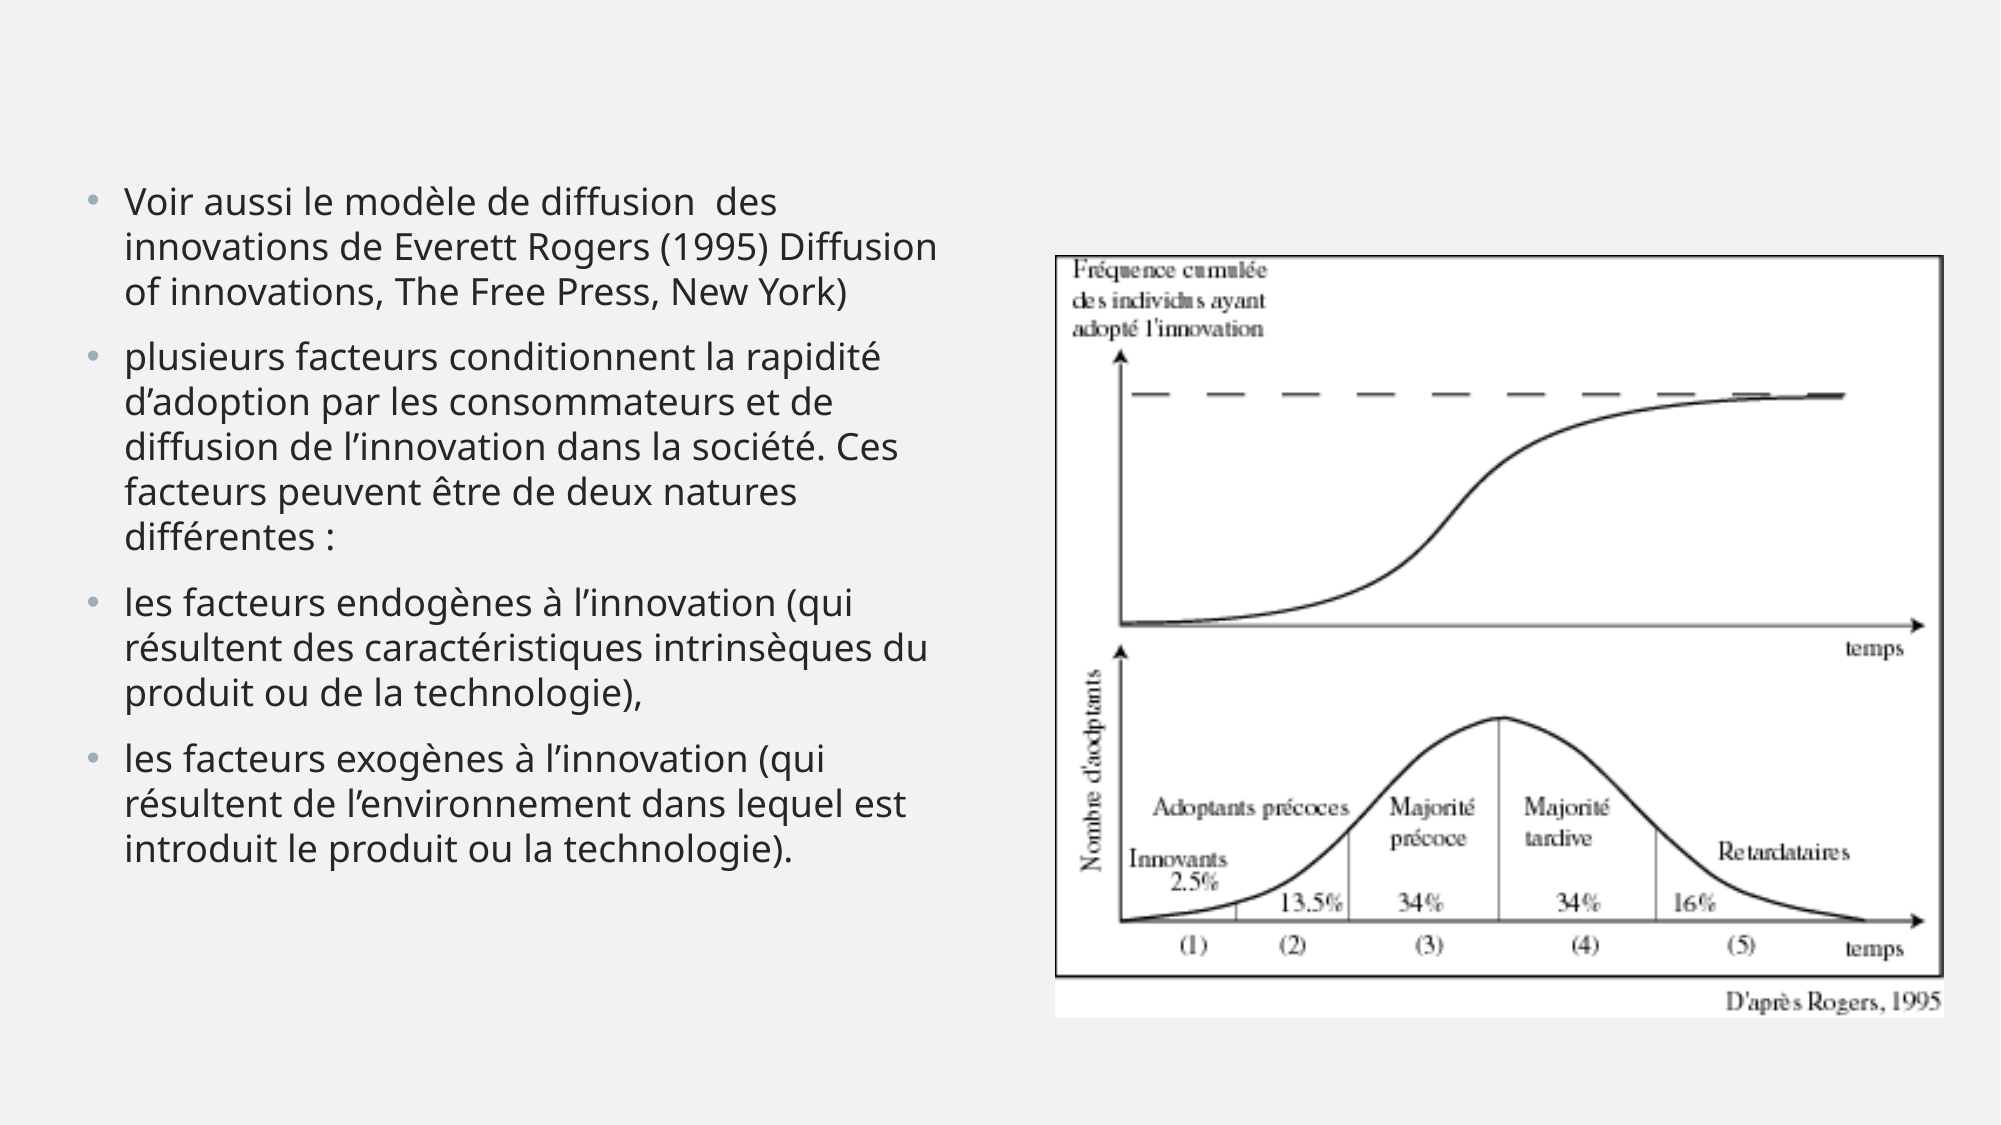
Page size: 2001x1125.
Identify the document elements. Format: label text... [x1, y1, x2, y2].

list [1055, 255, 1944, 1018]
list Voir aussi le modèle de diffusion des innovations de Everett Rogers (1995) Diffusion of innovations, The Free Press, New York) plusieurs facteurs conditionnent la rapidité d’adoption par les consommateurs et de diffusion de l’innovation dans la société. Ces facteurs peuvent être de deux natures différentes : les facteurs endogènes à l’innovation (qui résultent des caractéristiques intrinsèques du produit ou de la technologie), les facteurs exogènes à l’innovation (qui résultent de l’environnement dans lequel est introduit le produit ou la technologie). [71, 170, 961, 942]
